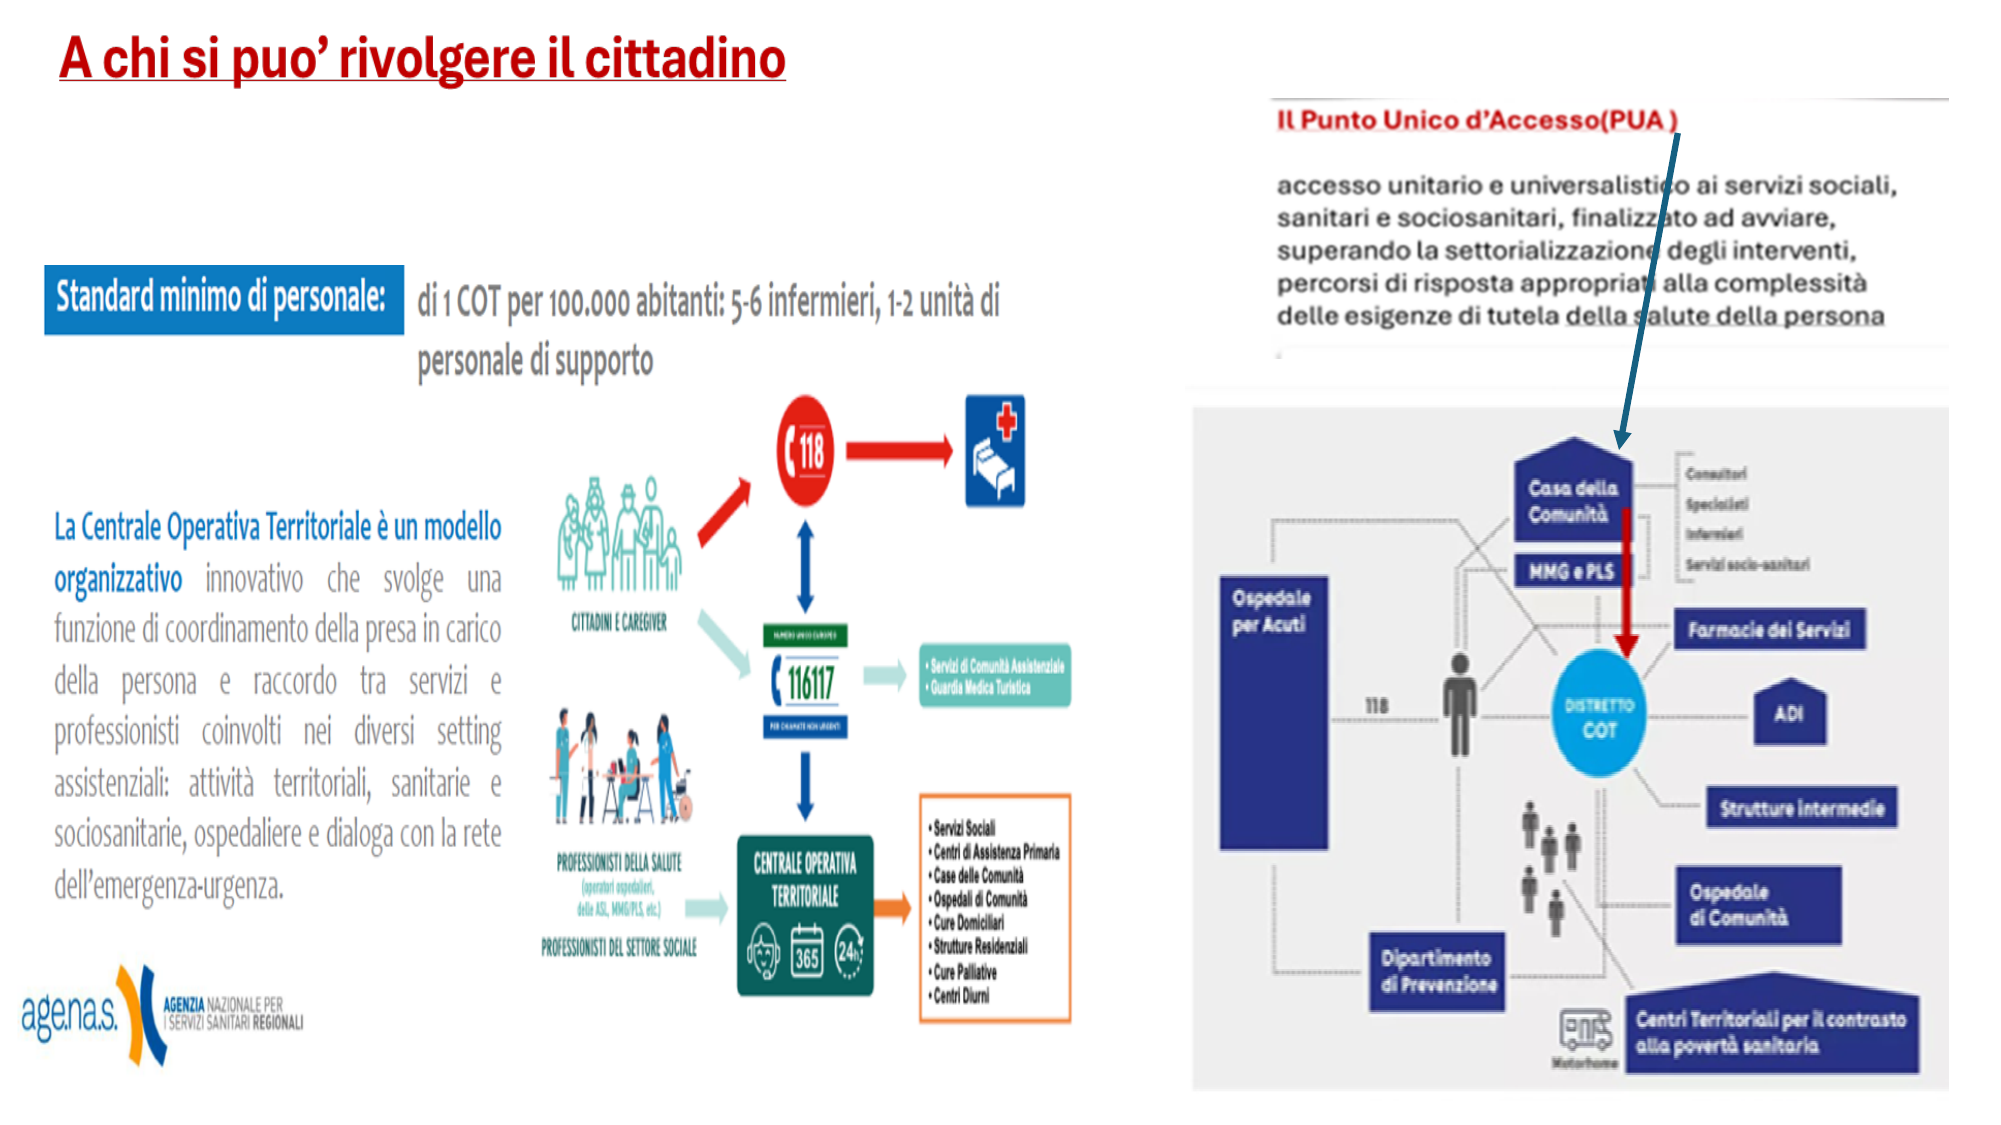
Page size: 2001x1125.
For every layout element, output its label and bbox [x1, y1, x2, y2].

text_box [1618, 132, 1679, 451]
picture [1184, 377, 1950, 1103]
picture [1236, 98, 1950, 360]
picture [25, 0, 1117, 134]
picture [14, 265, 1084, 1079]
